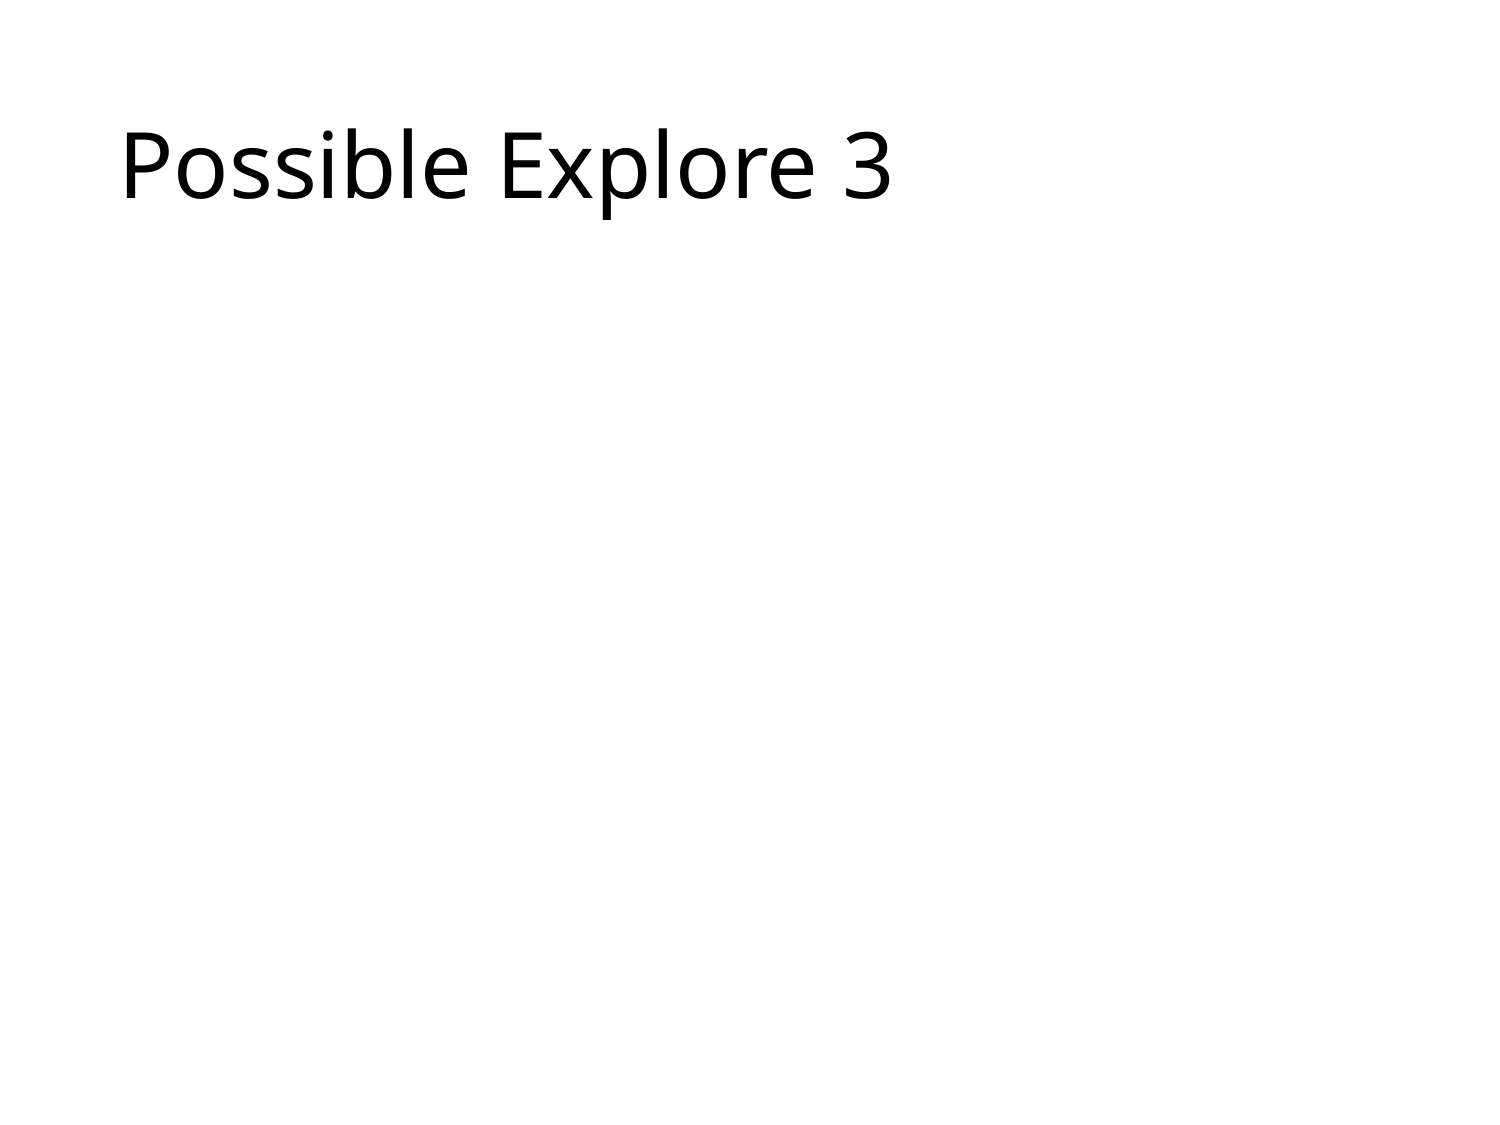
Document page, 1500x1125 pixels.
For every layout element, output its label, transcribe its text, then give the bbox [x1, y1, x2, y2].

title Possible Explore 3 [103, 59, 1397, 278]
